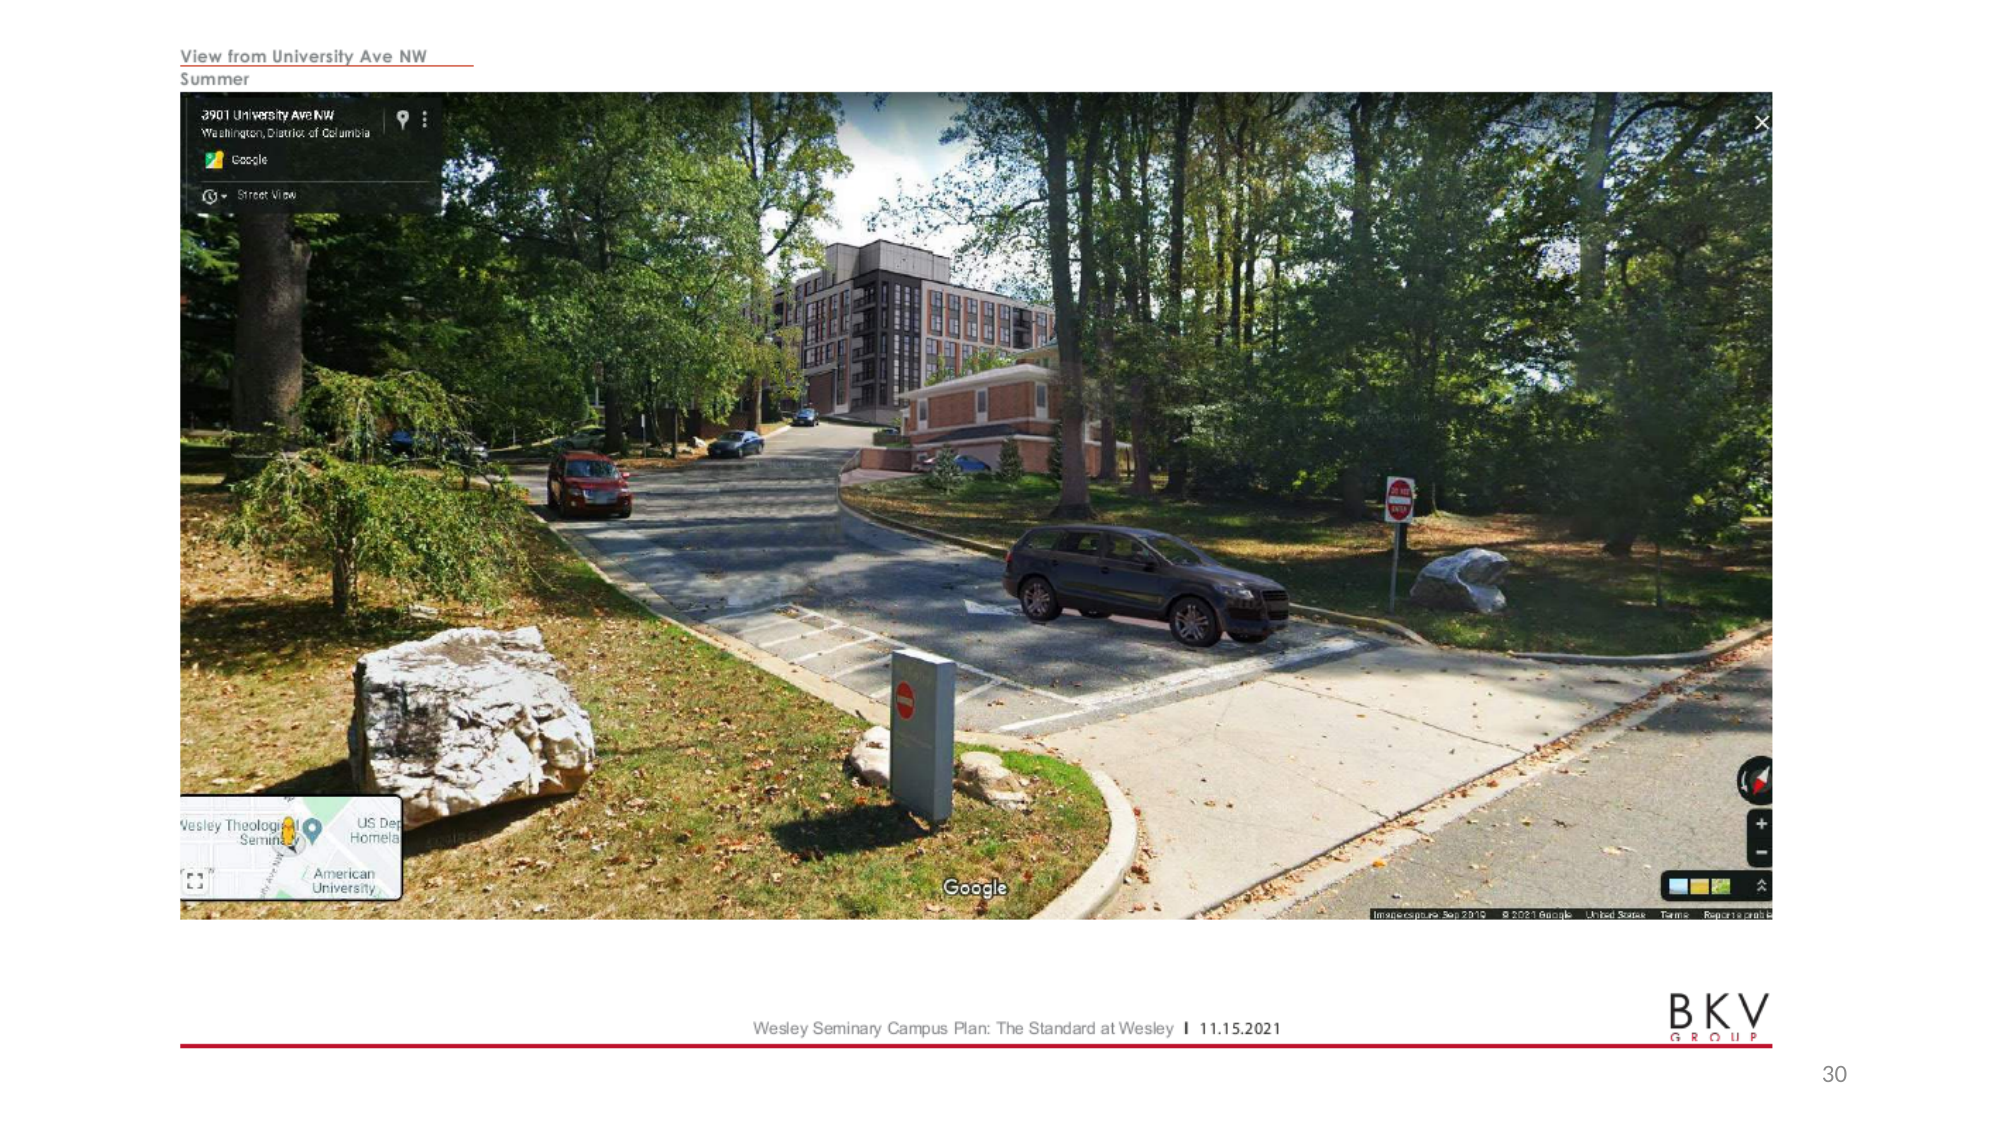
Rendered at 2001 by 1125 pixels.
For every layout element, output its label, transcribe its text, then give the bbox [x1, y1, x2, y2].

picture [131, 0, 1822, 1095]
slide_number 30 [1412, 1042, 1863, 1103]
